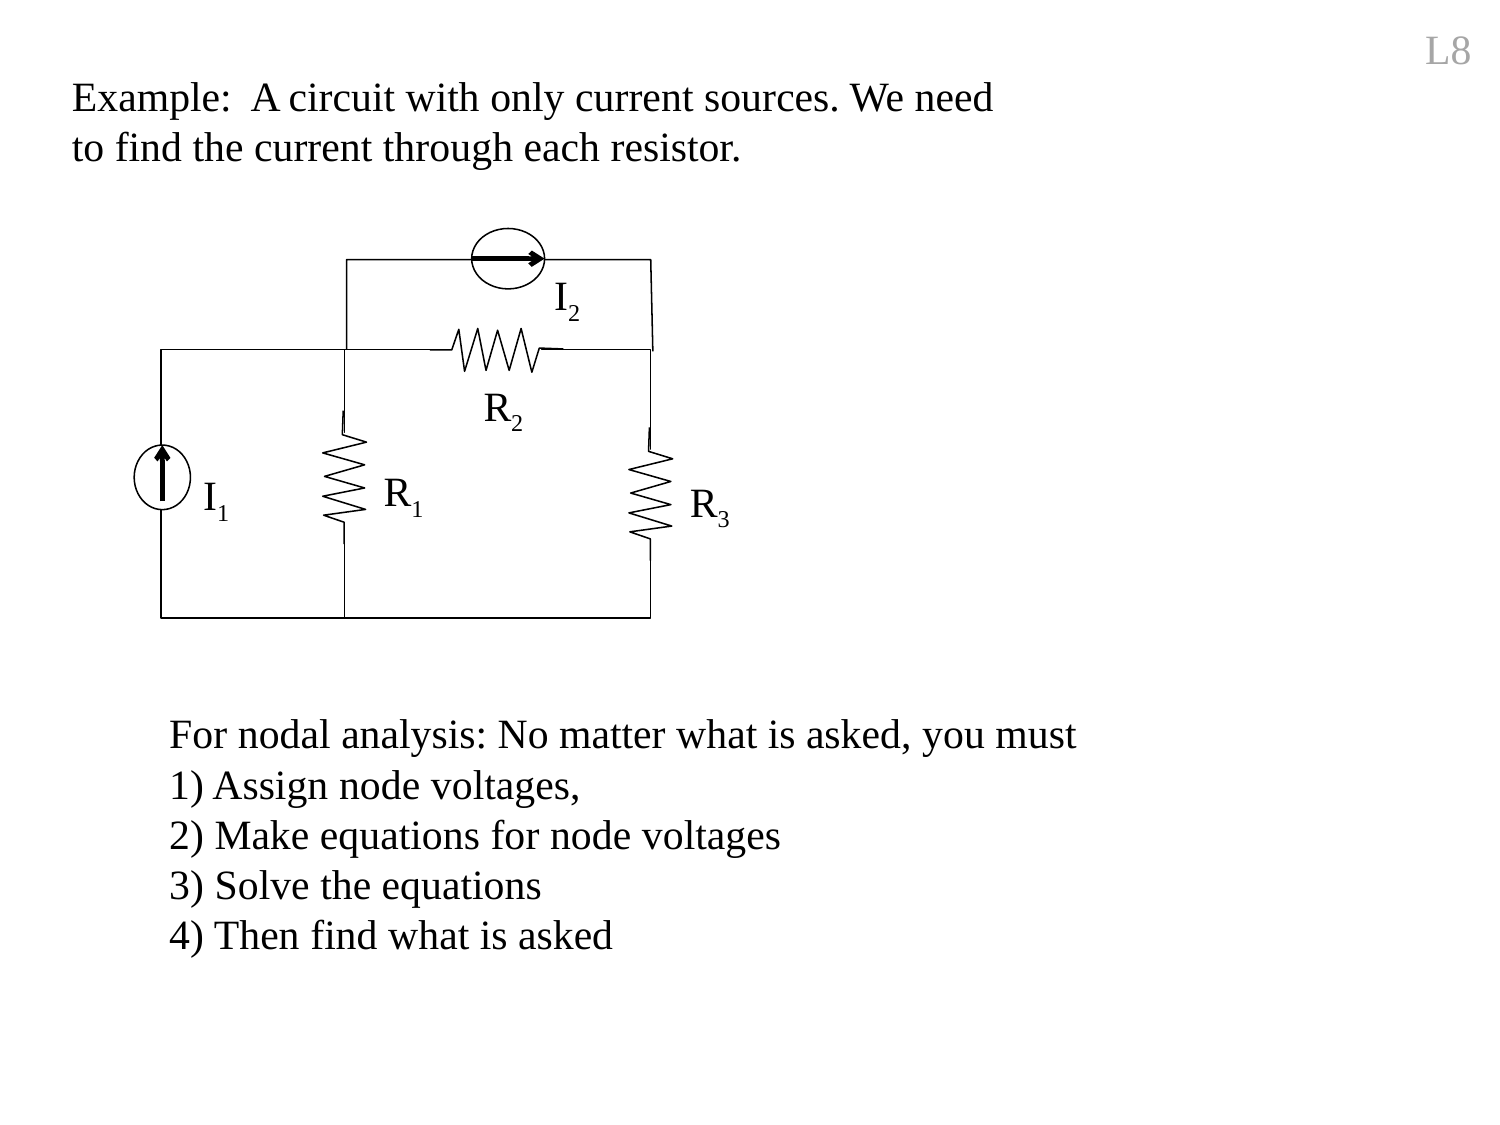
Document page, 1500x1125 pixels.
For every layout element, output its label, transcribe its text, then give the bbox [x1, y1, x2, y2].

text_box Example: A circuit with only current sources. We need to find the current through each resistor. [57, 62, 1020, 178]
text_box For nodal analysis: No matter what is asked, you must 1) Assign node voltages, 2) Make equations for node voltages 3) Solve the equations 4) Then find what is asked [154, 699, 1104, 965]
text_box L8 [1410, 15, 1487, 81]
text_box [133, 228, 747, 619]
